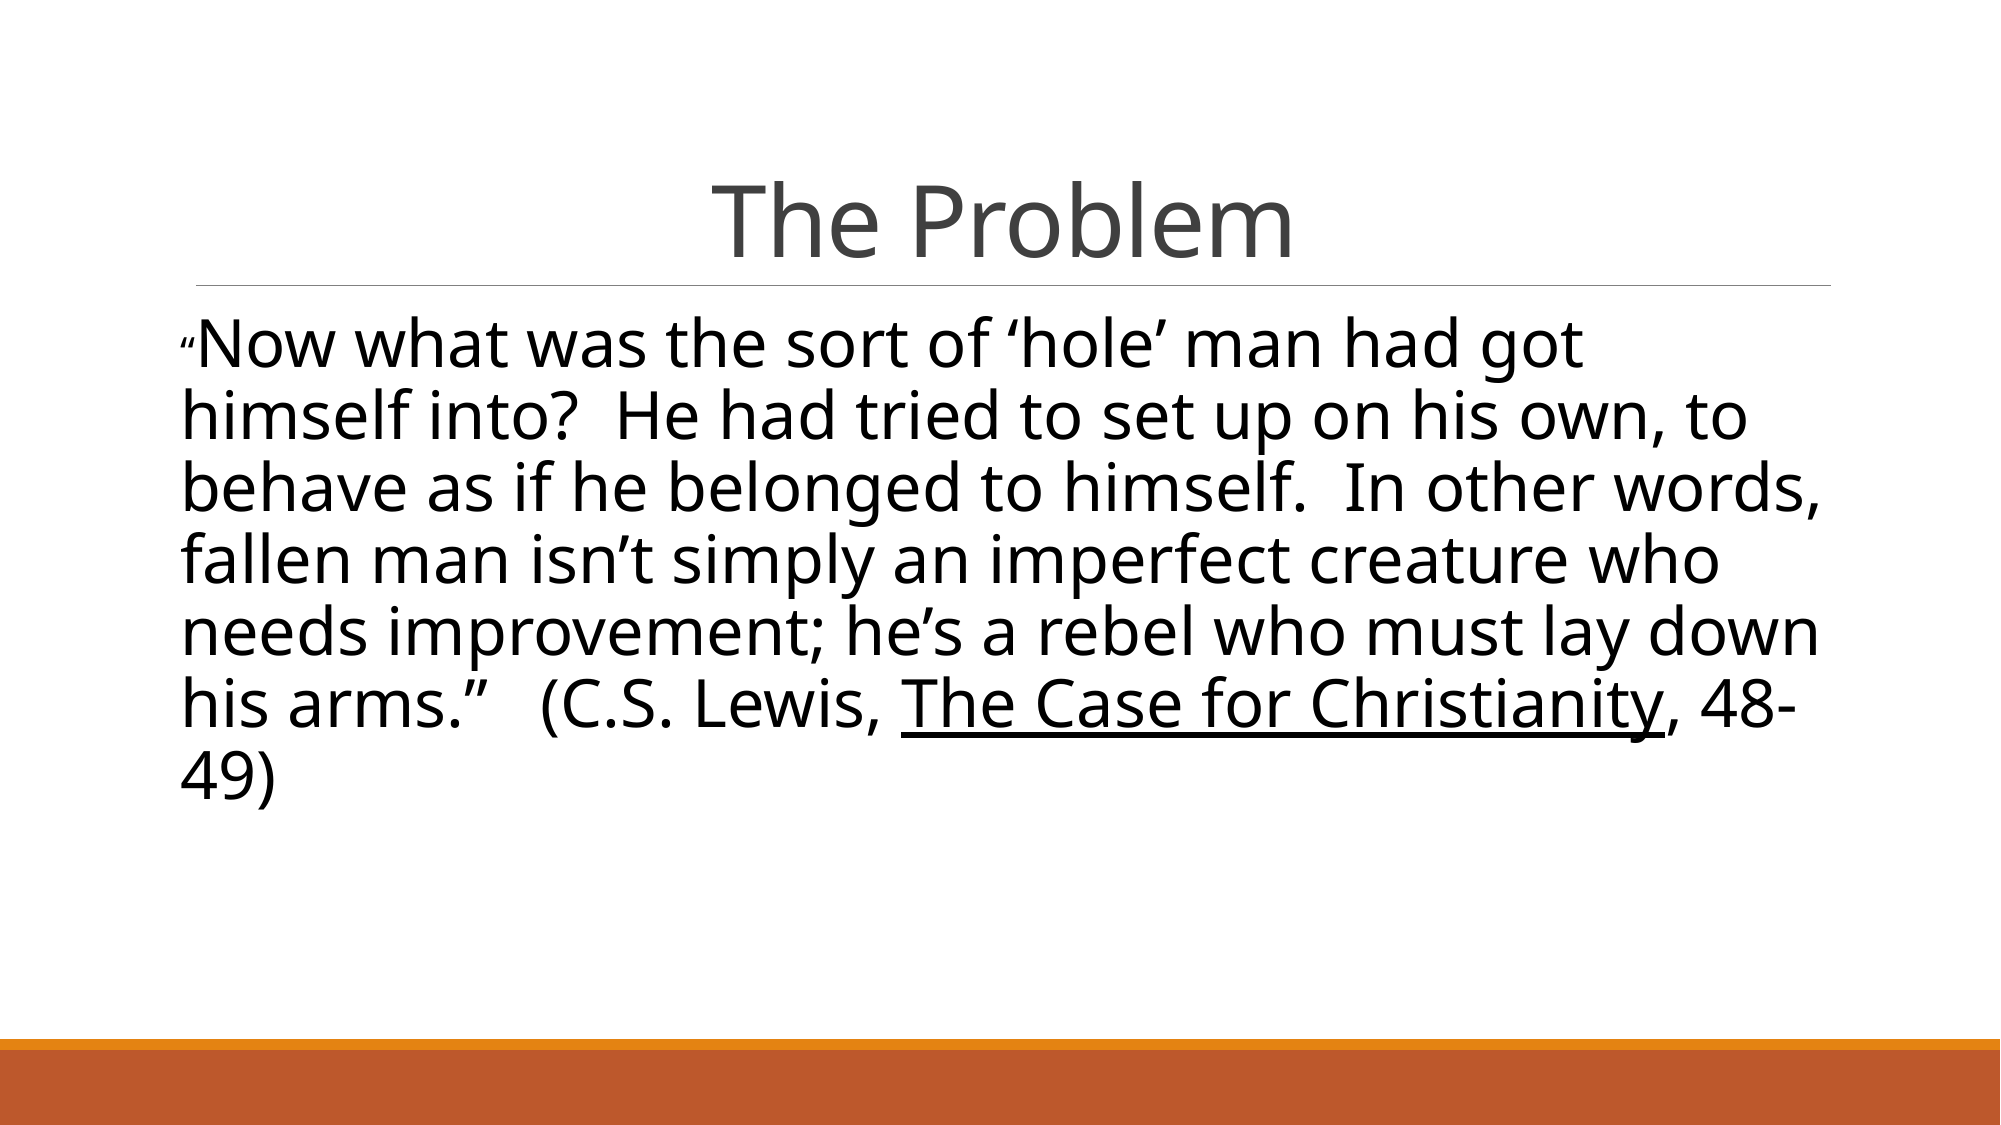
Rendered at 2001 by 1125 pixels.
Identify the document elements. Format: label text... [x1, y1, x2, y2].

title The Problem [180, 47, 1830, 285]
list “Now what was the sort of ‘hole’ man had got himself into? He had tried to set up on his own, to behave as if he belonged to himself. In other words, fallen man isn’t simply an imperfect creature who needs improvement; he’s a rebel who must lay down his arms.” (C.S. Lewis, The Case for Christianity, 48-49) [180, 302, 1830, 963]
